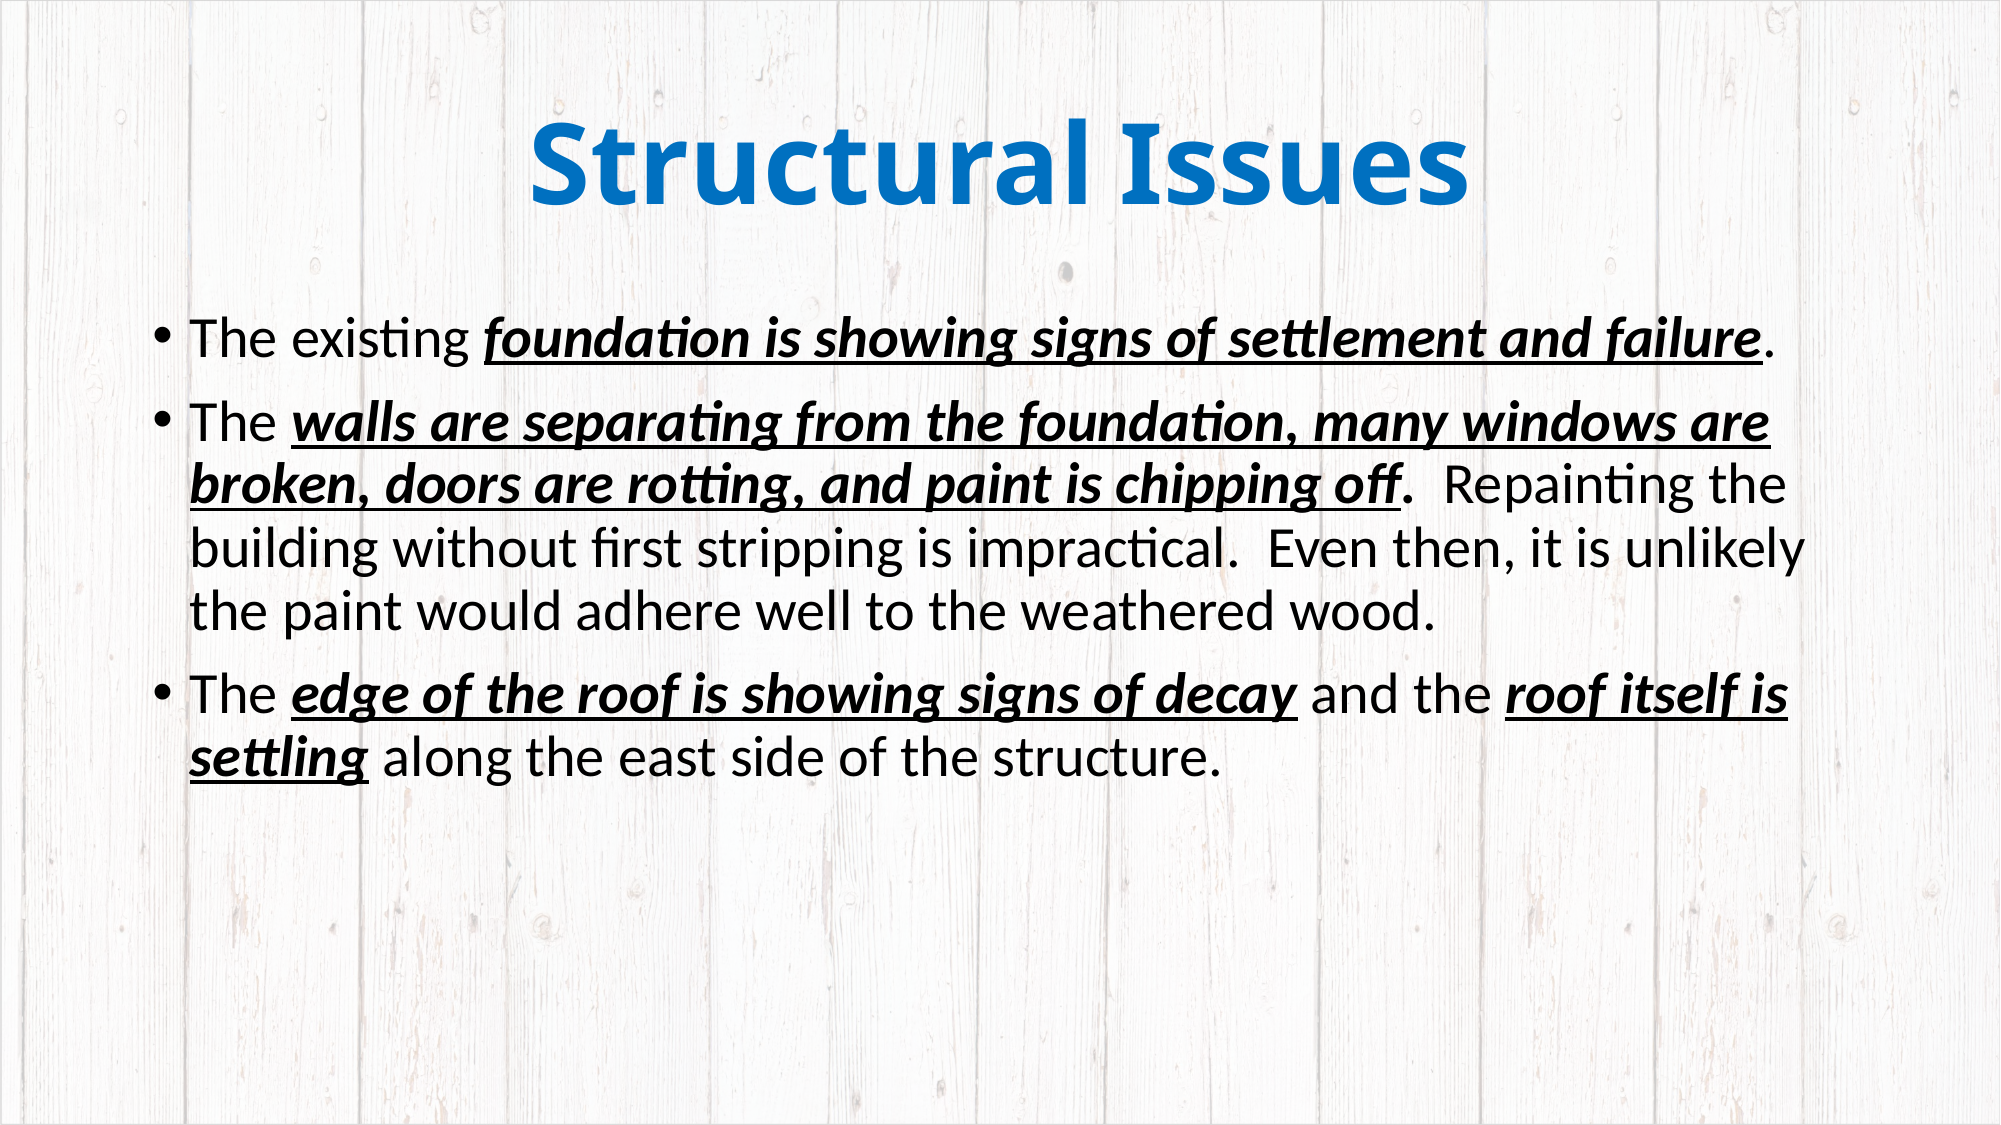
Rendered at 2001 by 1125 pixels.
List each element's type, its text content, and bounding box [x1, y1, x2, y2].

list The existing foundation is showing signs of settlement and failure. The walls are separating from the foundation, many windows are broken, doors are rotting, and paint is chipping off. Repainting the building without first stripping is impractical. Even then, it is unlikely the paint would adhere well to the weathered wood. The edge of the roof is showing signs of decay and the roof itself is settling along the east side of the structure. [137, 299, 1863, 1014]
title Structural Issues [137, 59, 1863, 278]
